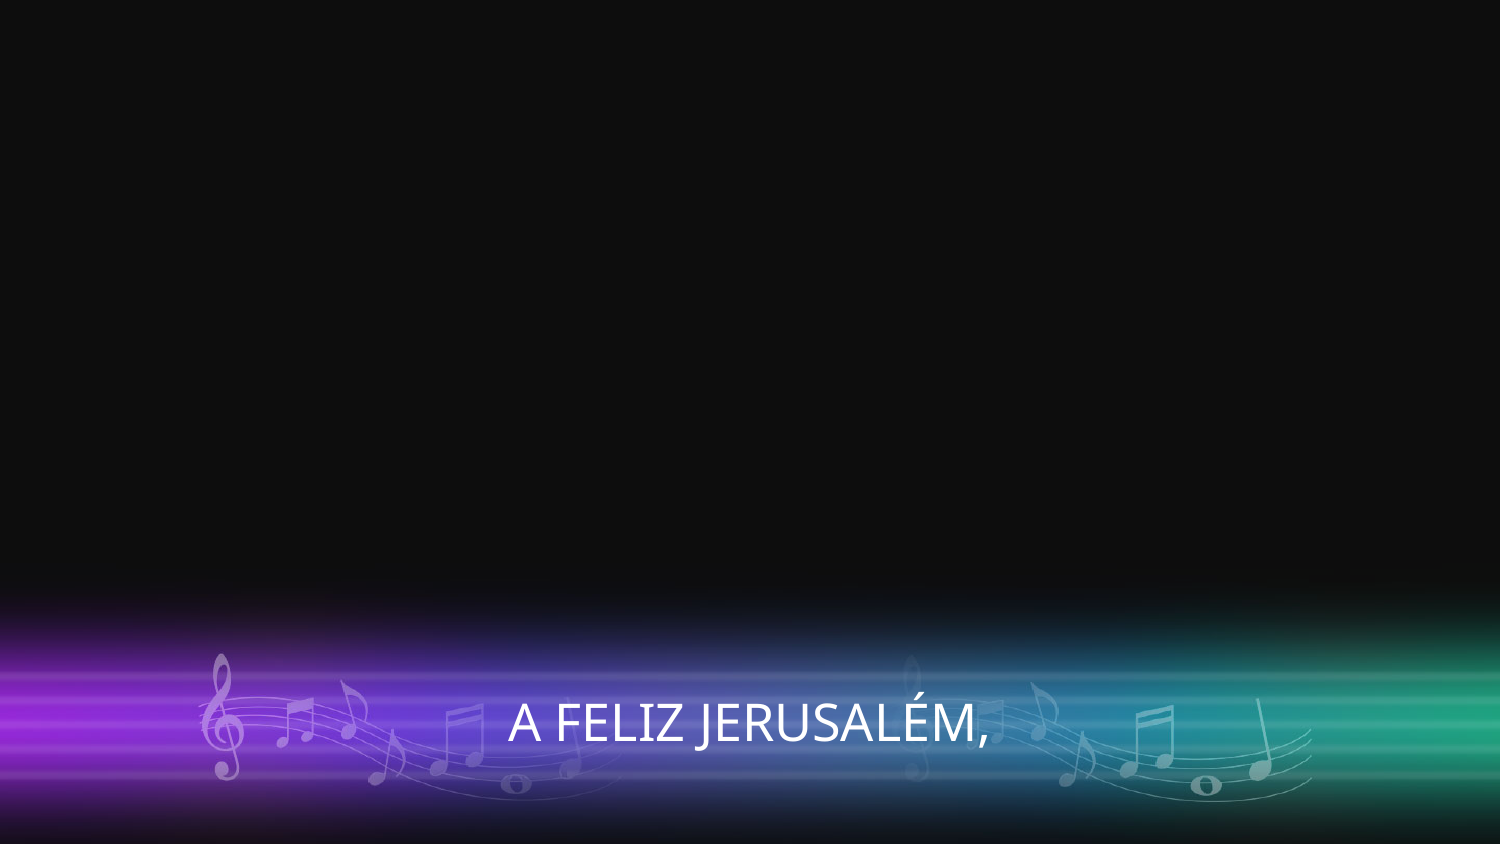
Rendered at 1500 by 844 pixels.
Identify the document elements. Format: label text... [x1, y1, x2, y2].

picture [0, 0, 1500, 844]
text_box A FELIZ JERUSALÉM, [374, 682, 1125, 760]
